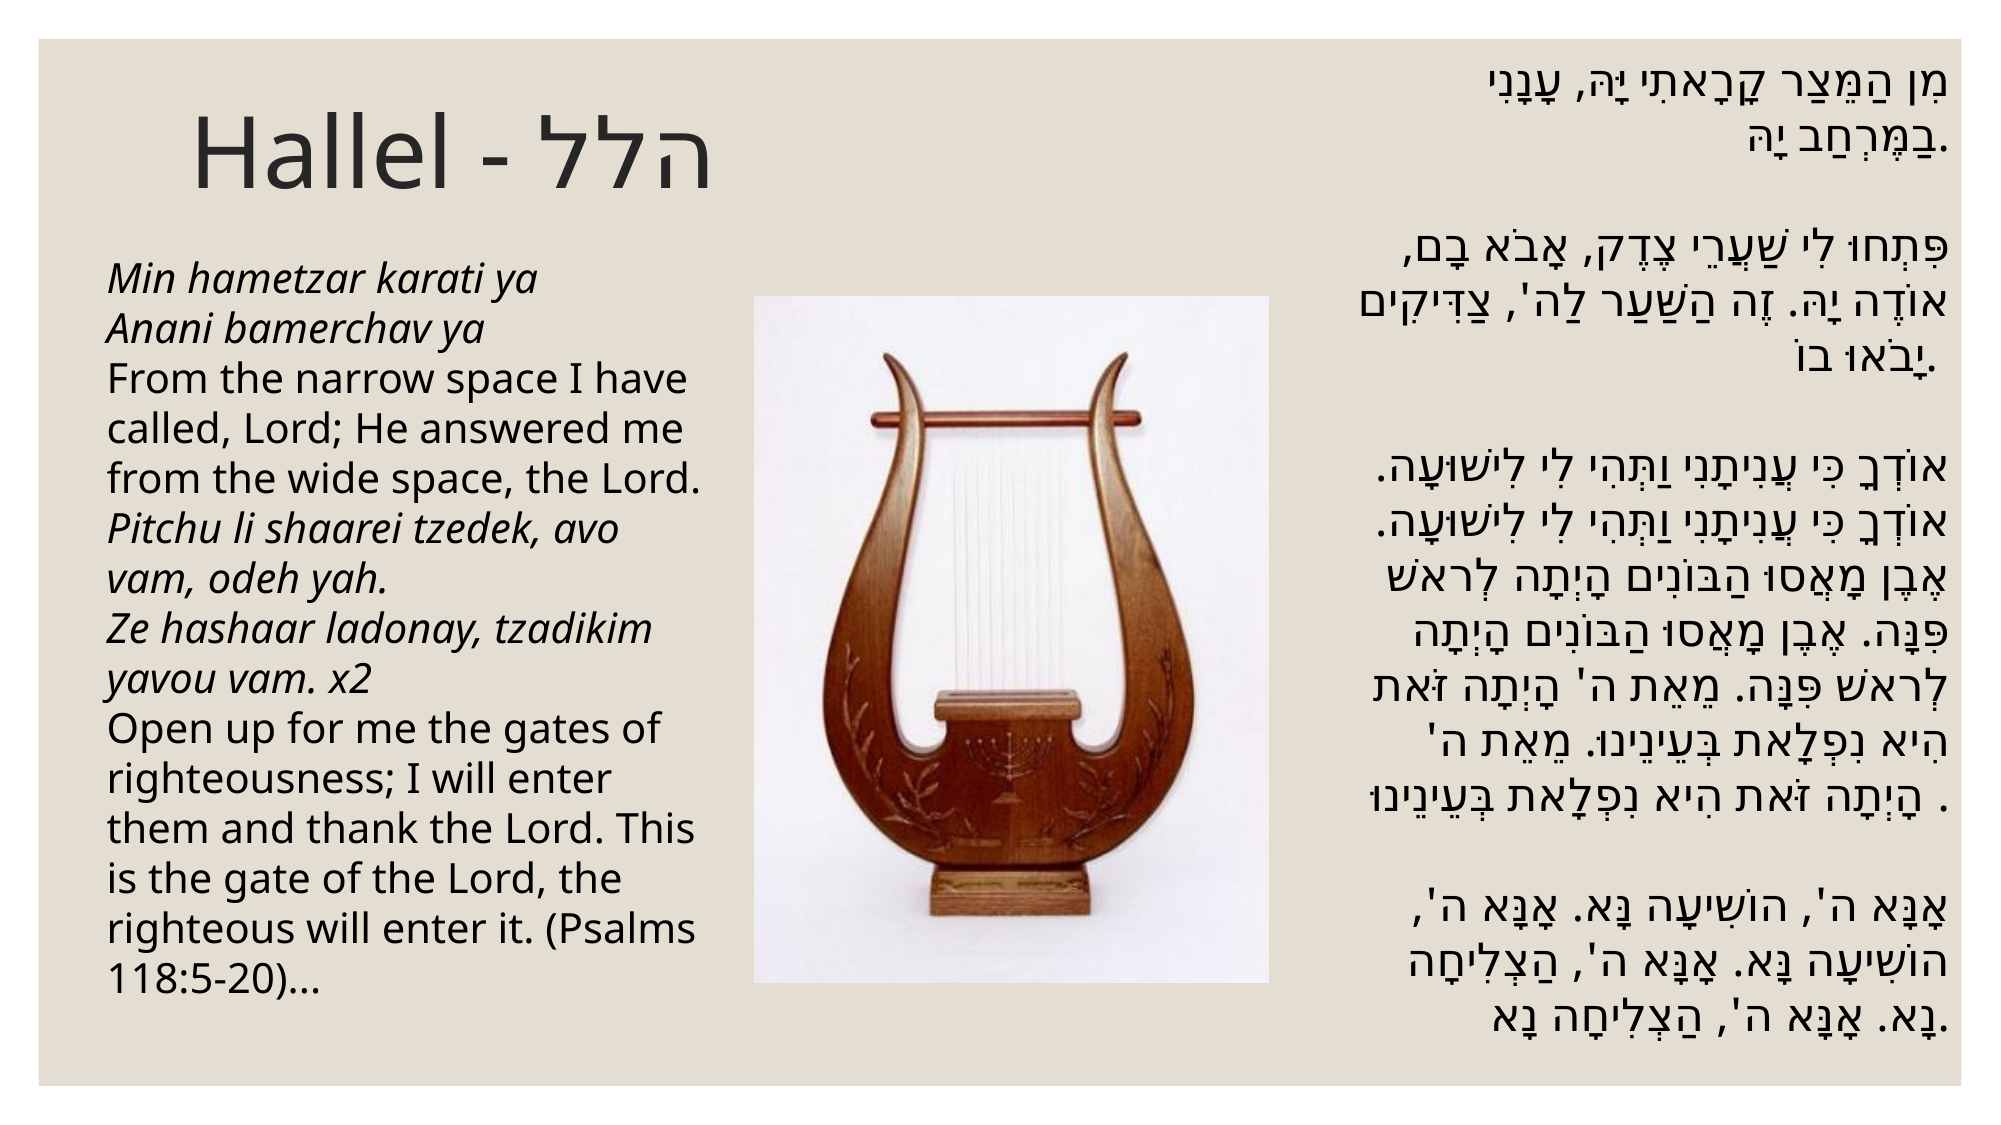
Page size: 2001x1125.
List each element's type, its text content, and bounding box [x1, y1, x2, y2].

title Hallel - הלל [174, 43, 1335, 269]
text_box מִן הַמֵּצַר קָרָאתִי יָּהּ, עָנָנִי בַמֶּרְחַב יָהּ. פִּתְחוּ לִי שַׁעֲרֵי צֶדֶק, אָבֹא בָם, אוֹדֶה יָהּ. זֶה הַשַּׁעַר לַה', צַדִּיקִים יָבֹאוּ בוֹ. אוֹדְךָ כִּי עֲנִיתָנִי וַתְּהִי לִי לִישׁוּעָה. אוֹדְךָ כִּי עֲנִיתָנִי וַתְּהִי לִי לִישׁוּעָה. אֶבֶן מָאֲסוּ הַבּוֹנִים הָיְתָה לְראשׁ פִּנָּה. אֶבֶן מָאֲסוּ הַבּוֹנִים הָיְתָה לְראשׁ פִּנָּה. מֵאֵת ה' הָיְתָה זֹּאת הִיא נִפְלָאת בְּעֵינֵינוּ. מֵאֵת ה' הָיְתָה זֹּאת הִיא נִפְלָאת בְּעֵינֵינוּ. אָנָּא ה', הוֹשִיעָה נָּא. אָנָּא ה', הוֹשִיעָה נָּא. אָנָּא ה', הַצְלִיחָה נָא. אָנָּא ה', הַצְלִיחָה נָא. [1335, 43, 1965, 1048]
picture [754, 296, 1269, 983]
list Min hametzar karati ya Anani bamerchav ya From the narrow space I have called, Lord; He answered me from the wide space, the Lord. Pitchu li shaarei tzedek, avo vam, odeh yah. Ze hashaar ladonay, tzadikim yavou vam. x2 Open up for me the gates of righteousness; I will enter them and thank the Lord. This is the gate of the Lord, the righteous will enter it. (Psalms 118:5-20)... [91, 244, 721, 918]
